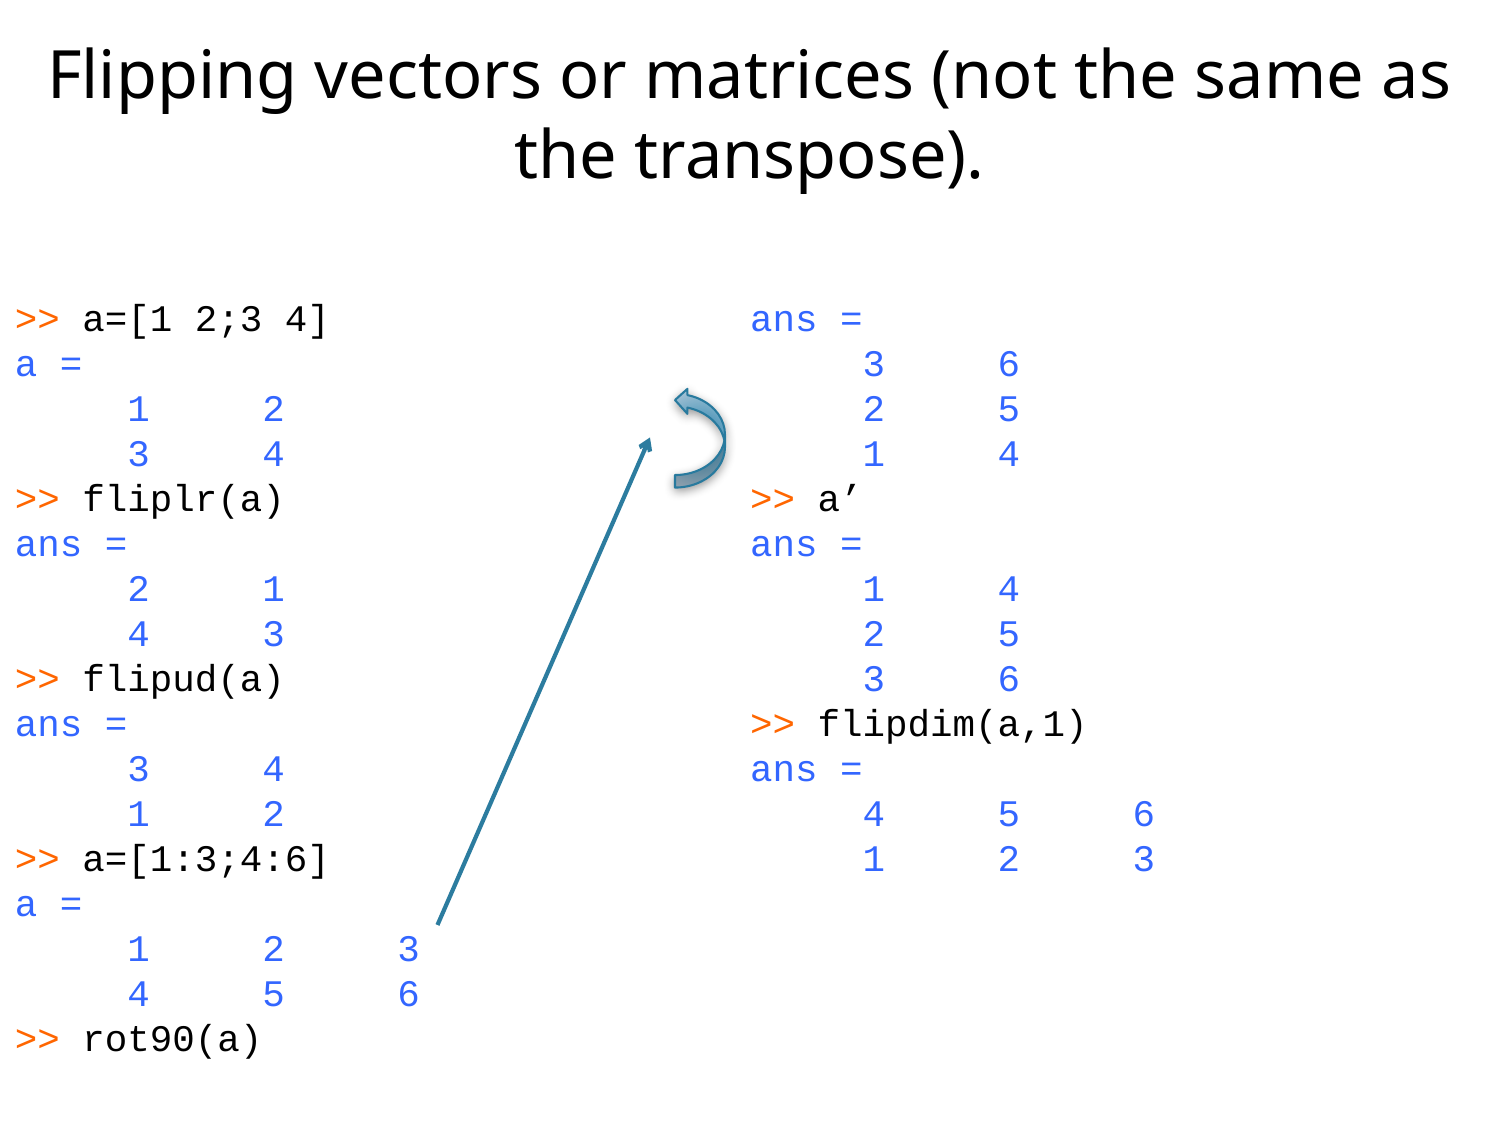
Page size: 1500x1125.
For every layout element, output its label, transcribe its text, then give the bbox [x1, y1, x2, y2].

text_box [299, 574, 788, 788]
text_box Flipping vectors or matrices (not the same as the transpose). [0, 24, 1500, 200]
text_box [673, 387, 727, 489]
text_box >> a=[1 2;3 4] a = 1 2 3 4 >> fliplr(a) ans = 2 1 4 3 >> flipud(a) ans = 3 4 1 2 >> a=[1:3;4:6] a = 1 2 3 4 5 6 >> rot90(a) ans = 3 6 2 5 1 4 >> a’ ans = 1 4 2 5 3 6 >> flipdim(a,1) ans = 4 5 6 1 2 3 [0, 286, 1500, 1082]
